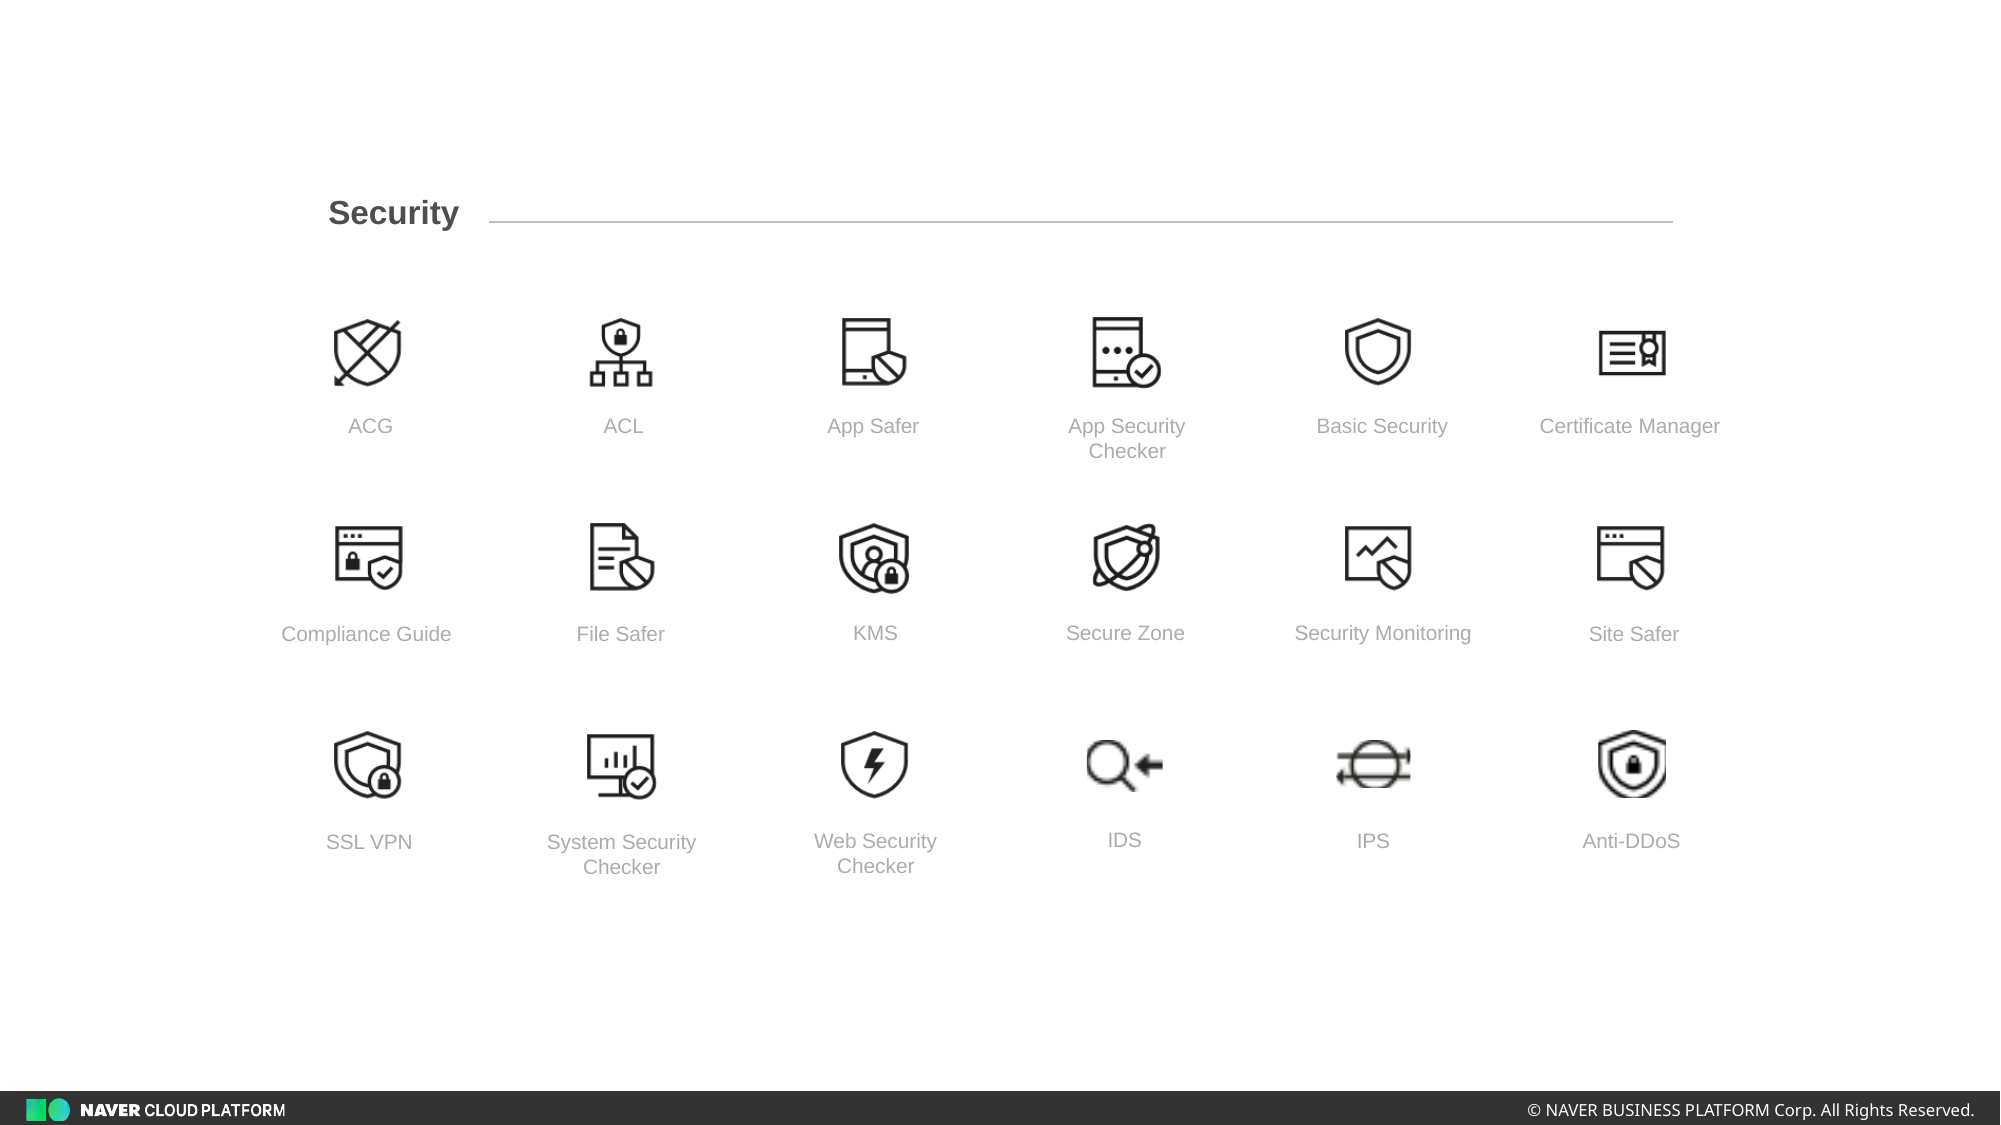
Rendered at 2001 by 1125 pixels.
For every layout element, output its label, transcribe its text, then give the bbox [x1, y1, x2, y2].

picture [0, 1091, 2000, 1125]
text_box IDS [1092, 818, 1157, 859]
text_box Compliance Guide [266, 612, 467, 653]
text_box Security [313, 184, 475, 239]
text_box IPS [1342, 820, 1405, 861]
picture [838, 728, 914, 804]
text_box Certificate Manager [1524, 405, 1736, 446]
picture [584, 728, 660, 804]
picture [836, 315, 912, 391]
text_box App Safer [812, 405, 935, 446]
picture [331, 728, 407, 804]
text_box Basic Security [1301, 405, 1464, 446]
text_box System Security Checker [531, 820, 712, 886]
picture [1086, 740, 1163, 792]
text_box Secure Zone [1051, 612, 1200, 653]
picture [584, 520, 660, 596]
text_box Site Safer [1574, 612, 1695, 653]
picture [1341, 520, 1417, 596]
picture [836, 520, 912, 596]
picture [331, 316, 407, 392]
picture [1089, 315, 1165, 391]
text_box Web Security Checker [799, 820, 953, 886]
text_box KMS [838, 612, 913, 653]
picture [1336, 740, 1411, 788]
text_box Security Monitoring [1279, 612, 1487, 653]
picture [1594, 315, 1670, 391]
picture [1089, 520, 1165, 596]
text_box ACG [333, 405, 409, 446]
text_box SSL VPN [311, 821, 428, 861]
picture [1598, 730, 1666, 798]
picture [331, 520, 407, 596]
text_box ACL [588, 405, 659, 446]
text_box File Safer [561, 612, 681, 653]
picture [584, 315, 660, 391]
picture [1594, 520, 1670, 596]
picture [1341, 315, 1417, 391]
text_box App Security Checker [1053, 405, 1201, 471]
text_box Anti-DDoS [1567, 820, 1696, 861]
